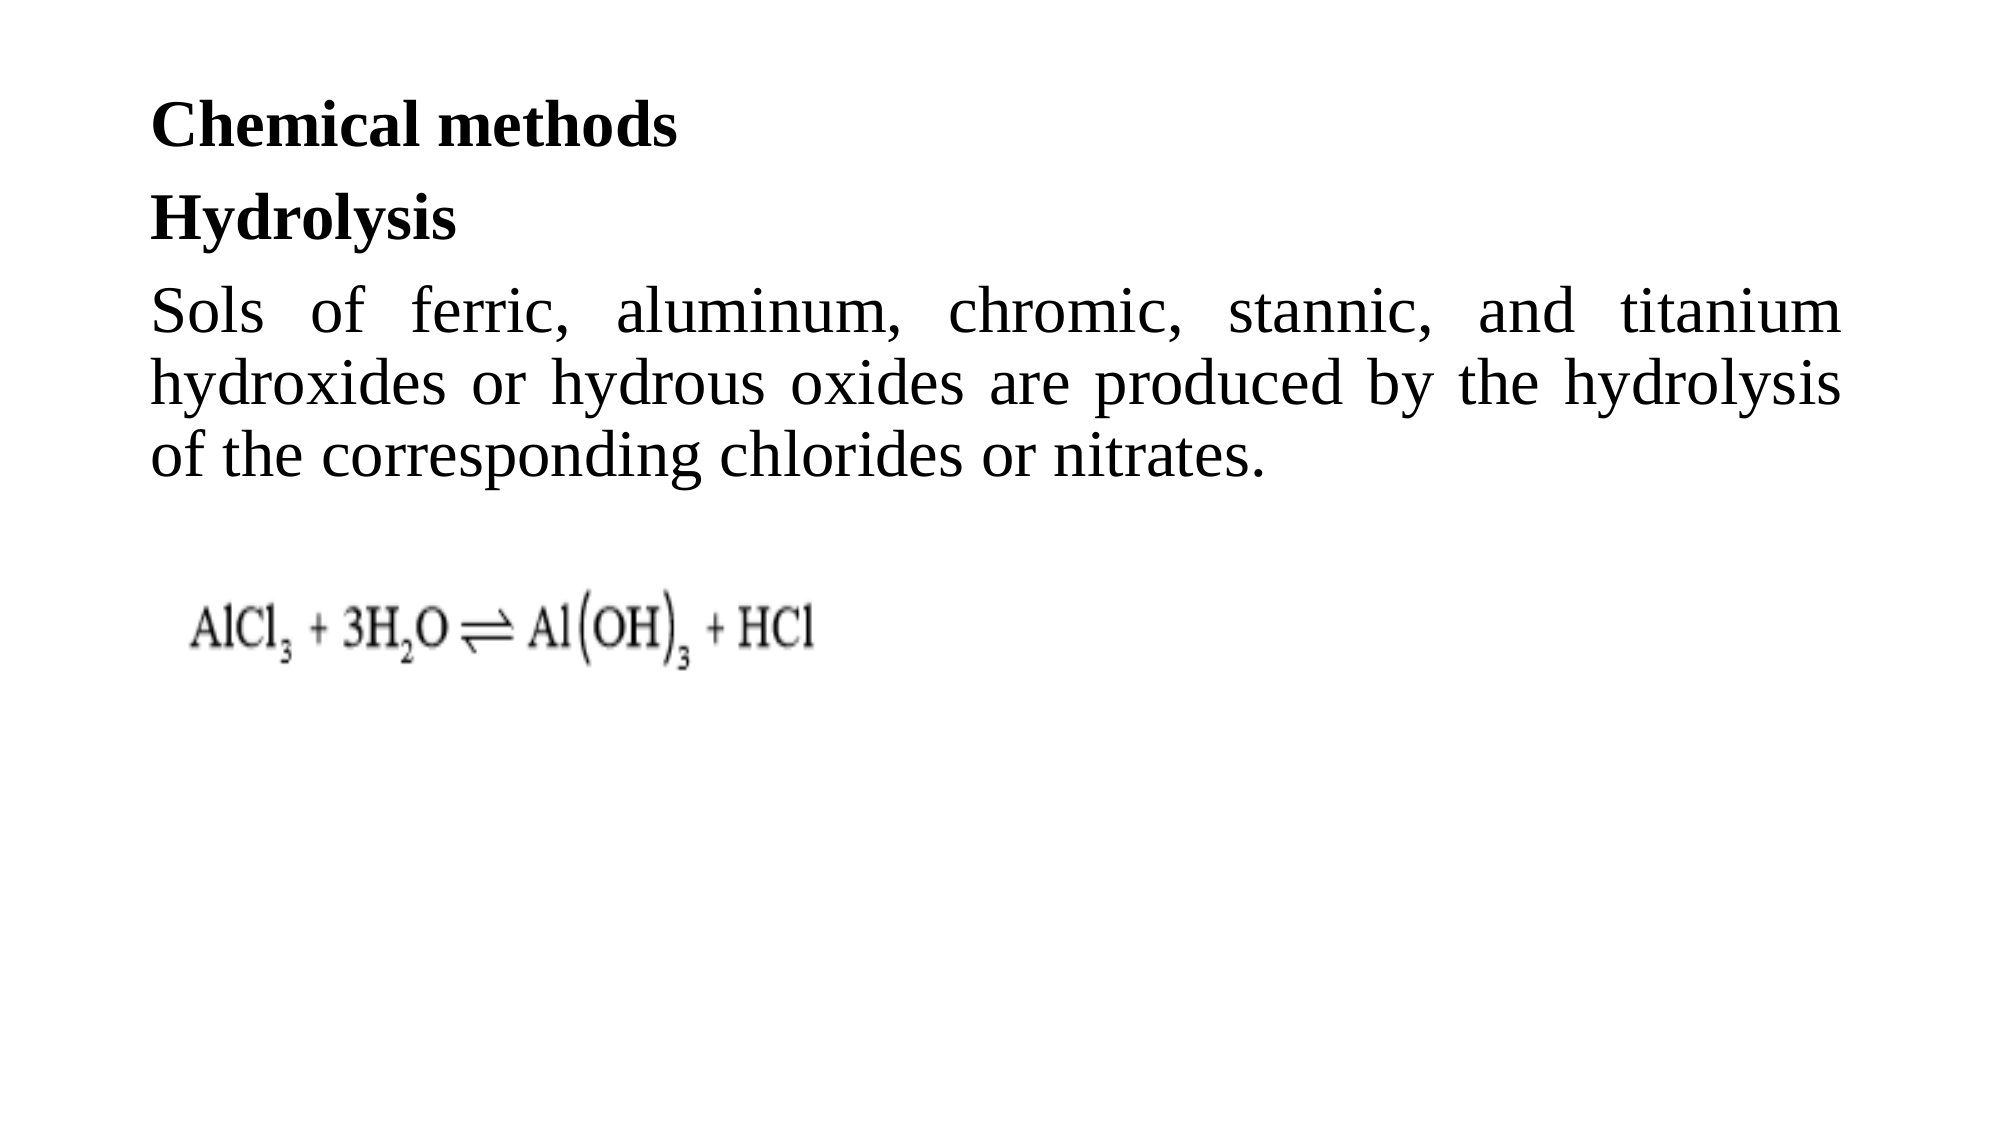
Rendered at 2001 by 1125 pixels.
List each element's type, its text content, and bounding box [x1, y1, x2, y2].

list Chemical methods Hydrolysis Sols of ferric, aluminum, chromic, stannic, and titanium hydroxides or hydrous oxides are produced by the hydrolysis of the corresponding chlorides or nitrates. [135, 81, 1861, 1009]
picture [177, 584, 847, 701]
